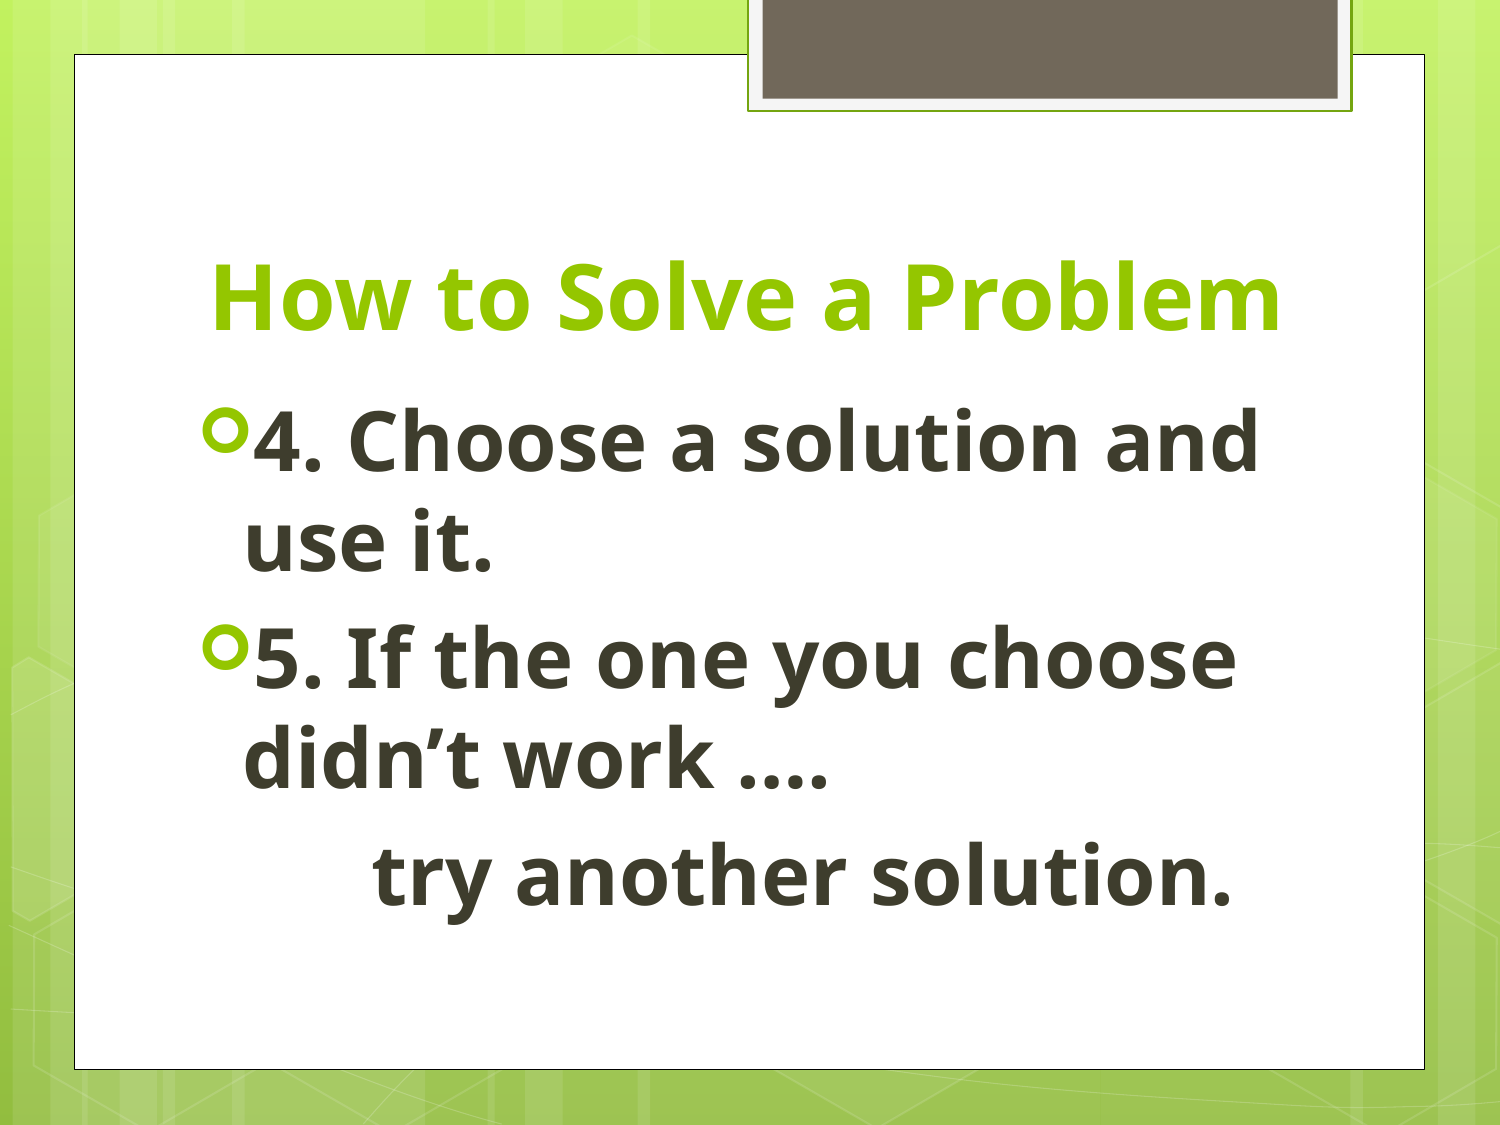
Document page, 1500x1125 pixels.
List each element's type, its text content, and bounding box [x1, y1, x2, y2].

title How to Solve a Problem [171, 168, 1324, 357]
list 4. Choose a solution and use it. 5. If the one you choose didn’t work …. try another solution. [171, 381, 1283, 957]
